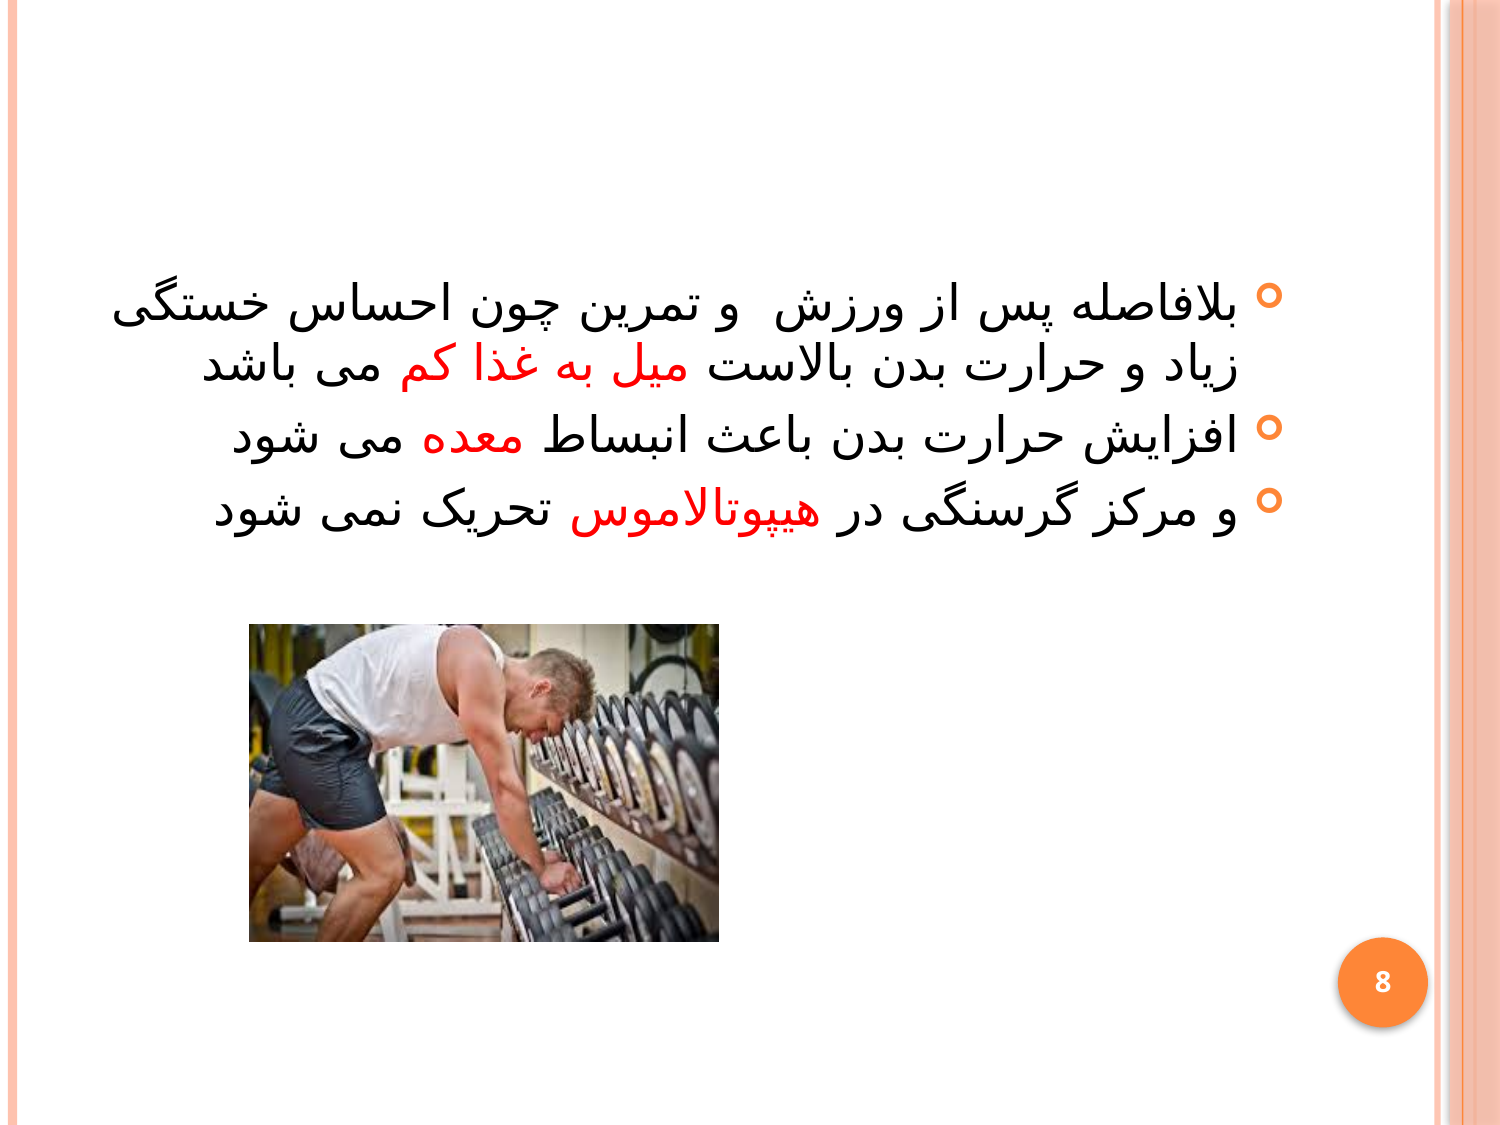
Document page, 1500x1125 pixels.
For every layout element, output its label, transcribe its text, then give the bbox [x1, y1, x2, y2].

list بلافاصله پس از ورزش و تمرین چون احساس خستگی زیاد و حرارت بدن بالاست میل به غذا کم می باشد افزایش حرارت بدن باعث انبساط معده می شود و مرکز گرسنگی در هیپوتالاموس تحریک نمی شود [75, 262, 1300, 1062]
slide_number 8 [1333, 940, 1434, 1027]
picture [249, 624, 720, 942]
